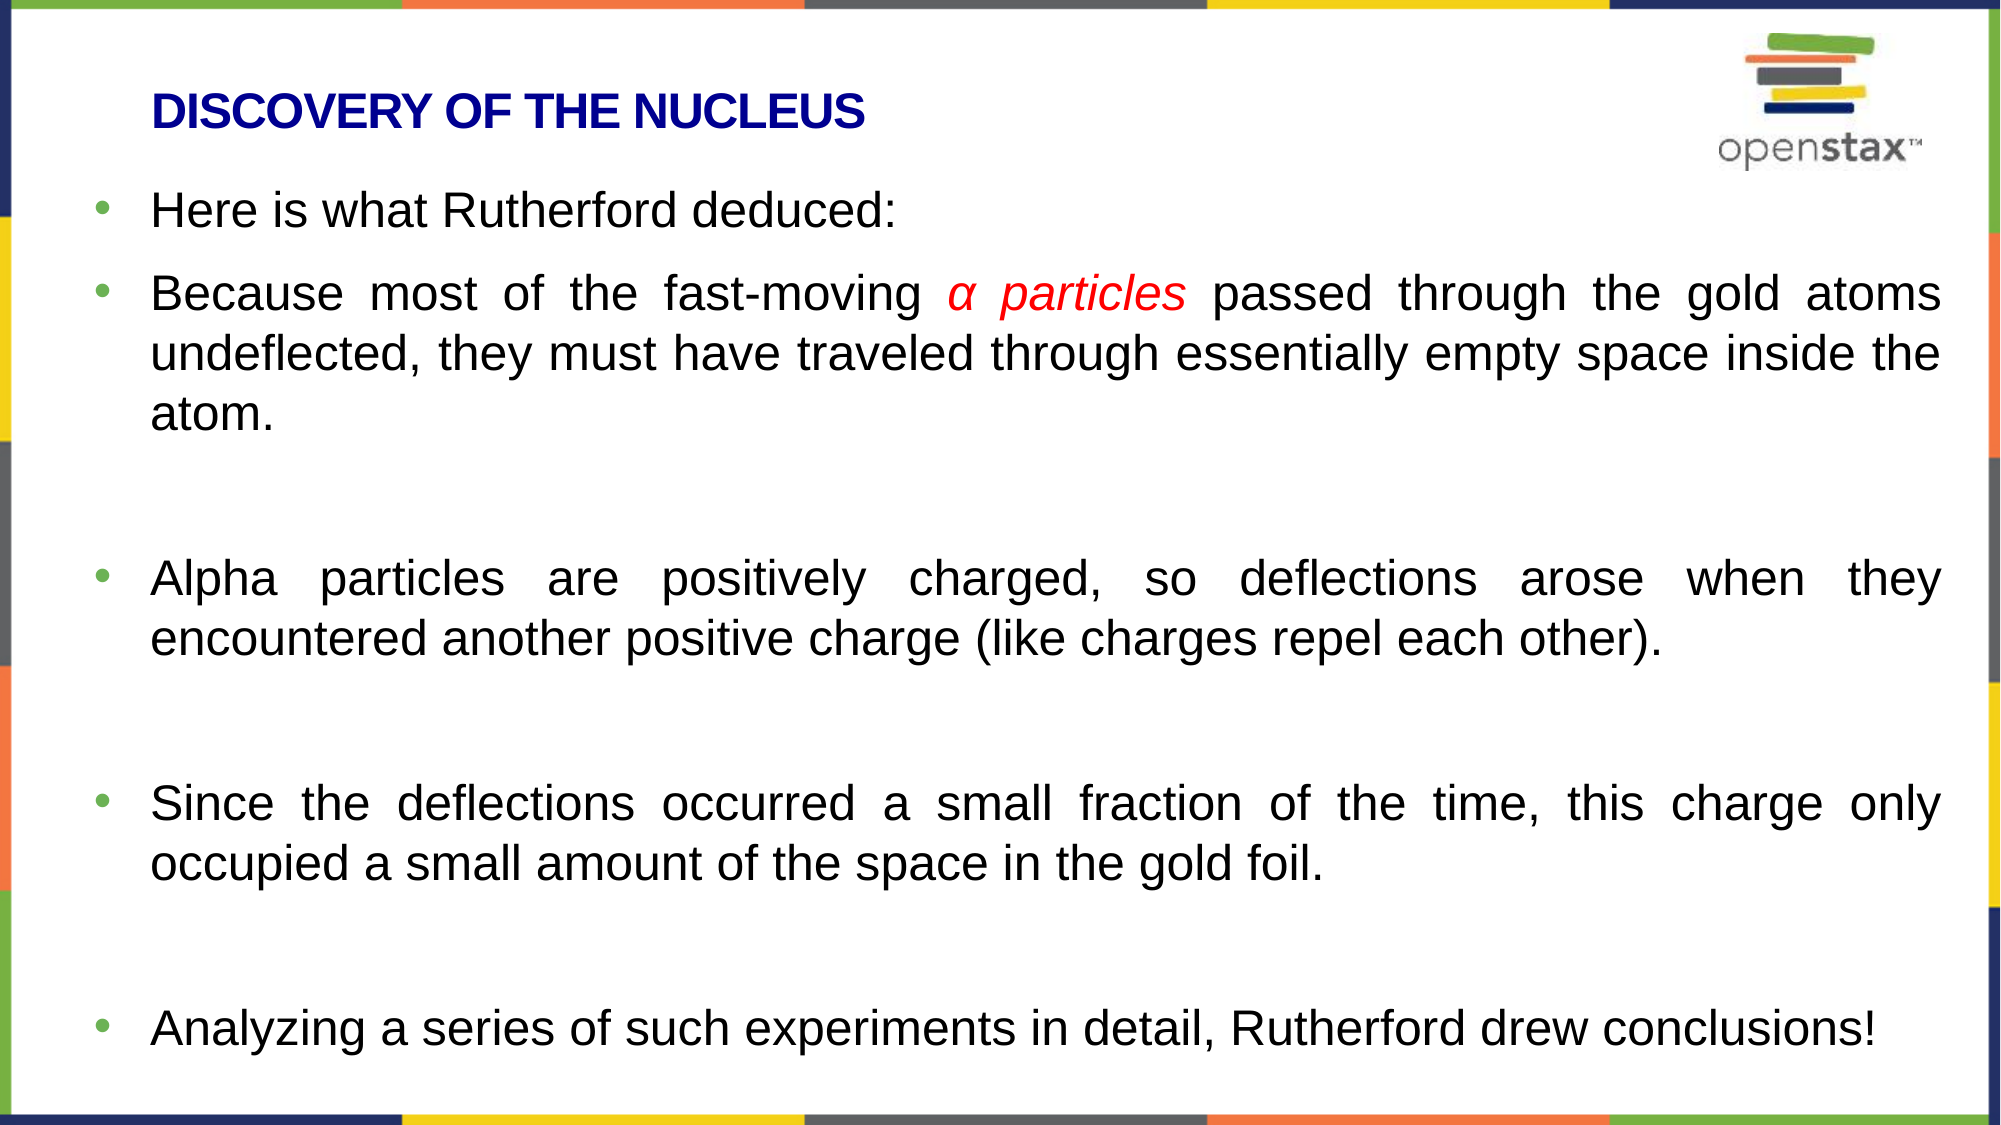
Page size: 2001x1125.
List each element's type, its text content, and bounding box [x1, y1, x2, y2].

picture [0, 0, 2001, 1125]
title Discovery of the Nucleus [136, 37, 888, 146]
list Here is what Rutherford deduced: Because most of the fast-moving α particles passed through the gold atoms undeflected, they must have traveled through essentially empty space inside the atom. Alpha particles are positively charged, so deflections arose when they encountered another positive charge (like charges repel each other). Since the deflections occurred a small fraction of the time, this charge only occupied a small amount of the space in the gold foil. Analyzing a series of such experiments in detail, Rutherford drew conclusions! [78, 170, 1958, 1088]
